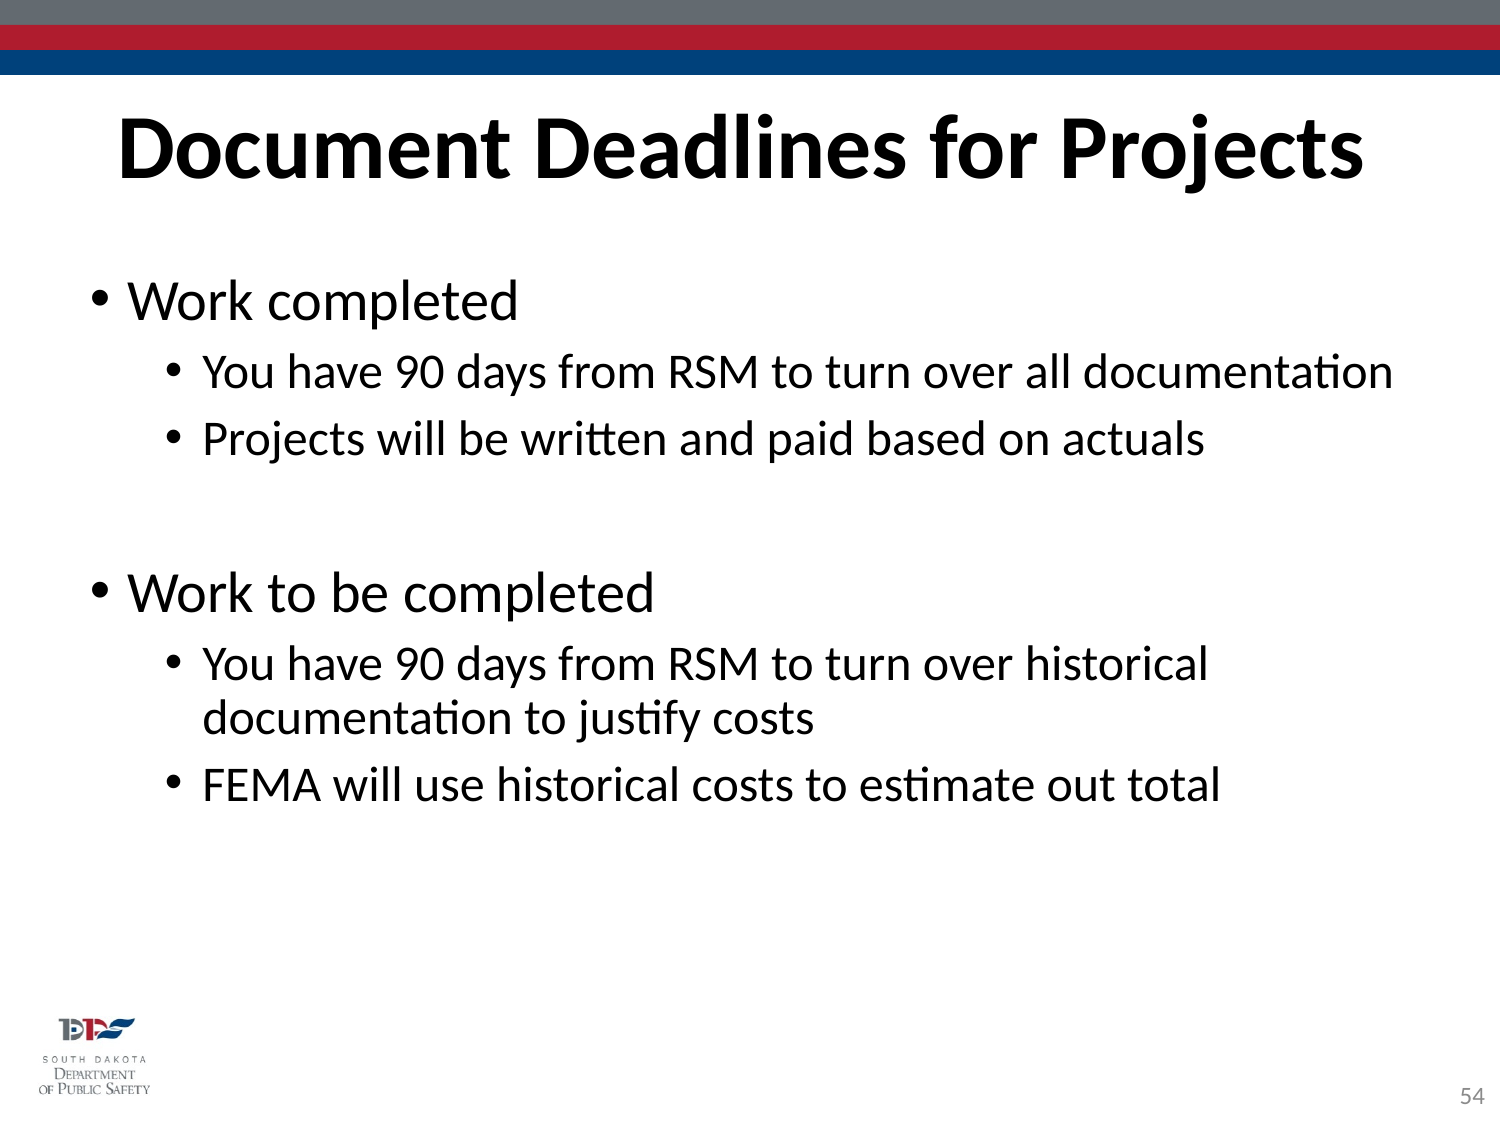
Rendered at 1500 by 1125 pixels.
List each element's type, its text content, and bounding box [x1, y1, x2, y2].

list Document Deadlines for Projects [93, 92, 1390, 245]
list Work completed You have 90 days from RSM to turn over all documentation Projects will be written and paid based on actuals Work to be completed You have 90 days from RSM to turn over historical documentation to justify costs FEMA will use historical costs to estimate out total [75, 262, 1425, 938]
picture [37, 1016, 150, 1096]
slide_number 54 [1162, 1064, 1500, 1125]
